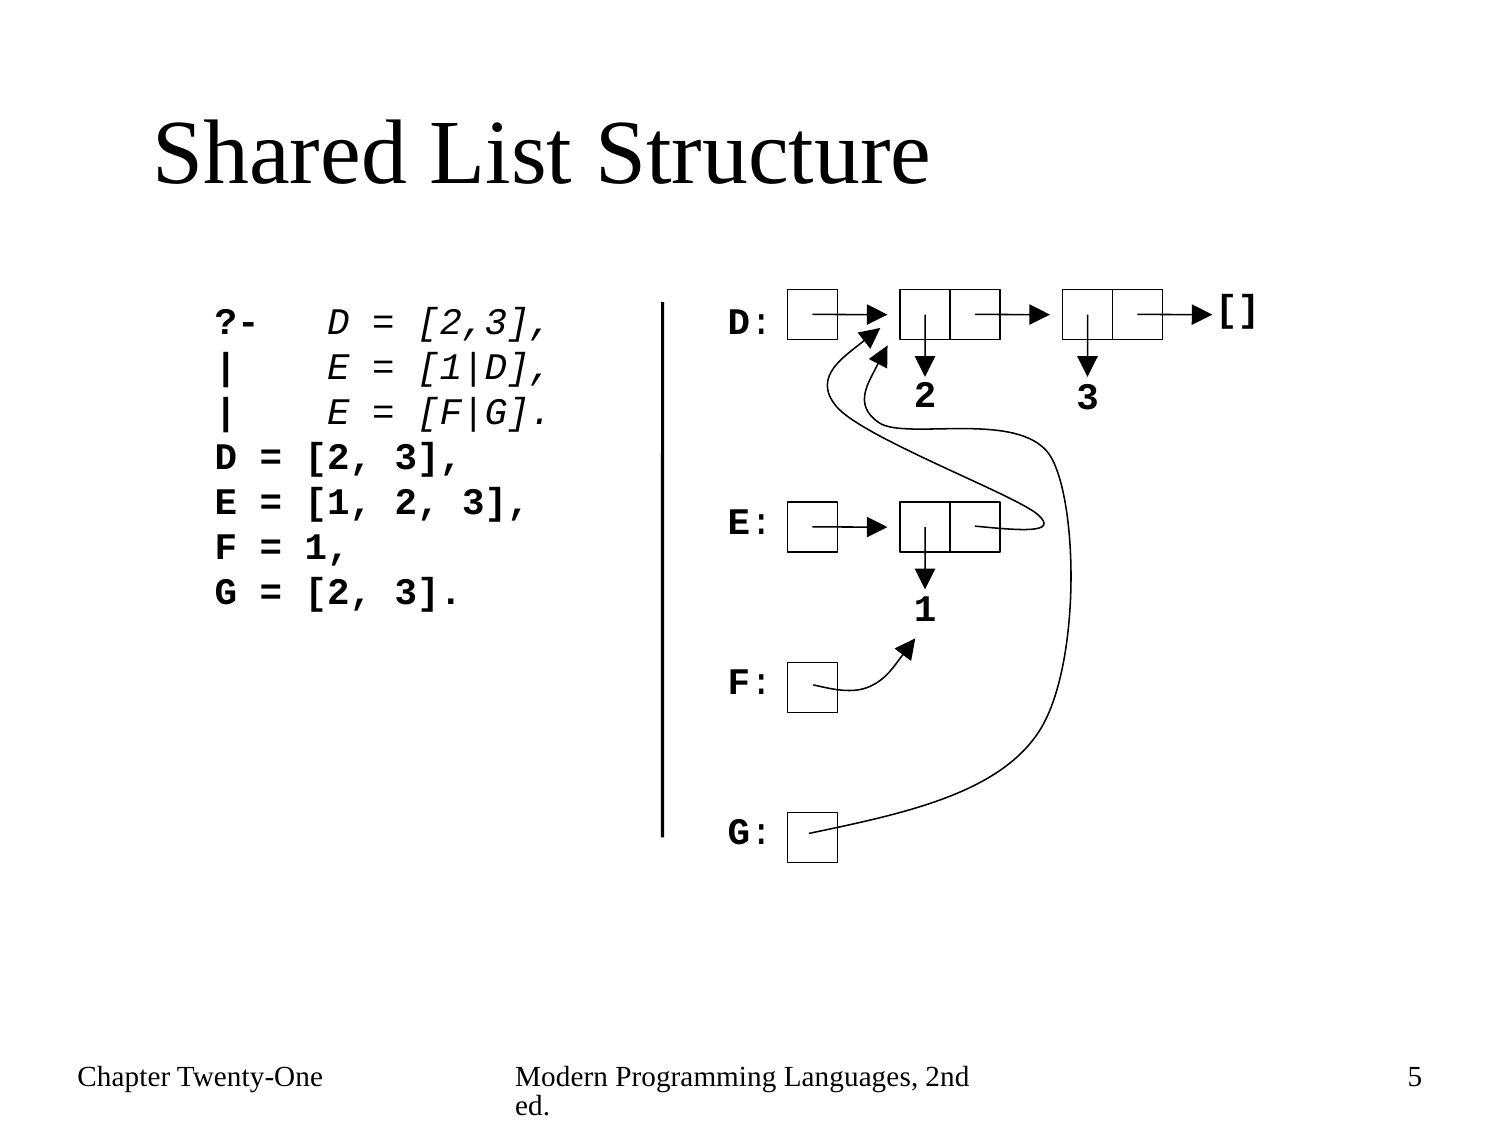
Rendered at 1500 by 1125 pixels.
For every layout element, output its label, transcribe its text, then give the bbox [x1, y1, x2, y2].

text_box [199, 276, 1276, 863]
title Shared List Structure [137, 56, 1413, 238]
slide_number Chapter Twenty-One [62, 1036, 401, 1113]
footer Modern Programming Languages, 2nd ed. [499, 1036, 1001, 1113]
slide_number 5 [1124, 1036, 1438, 1113]
